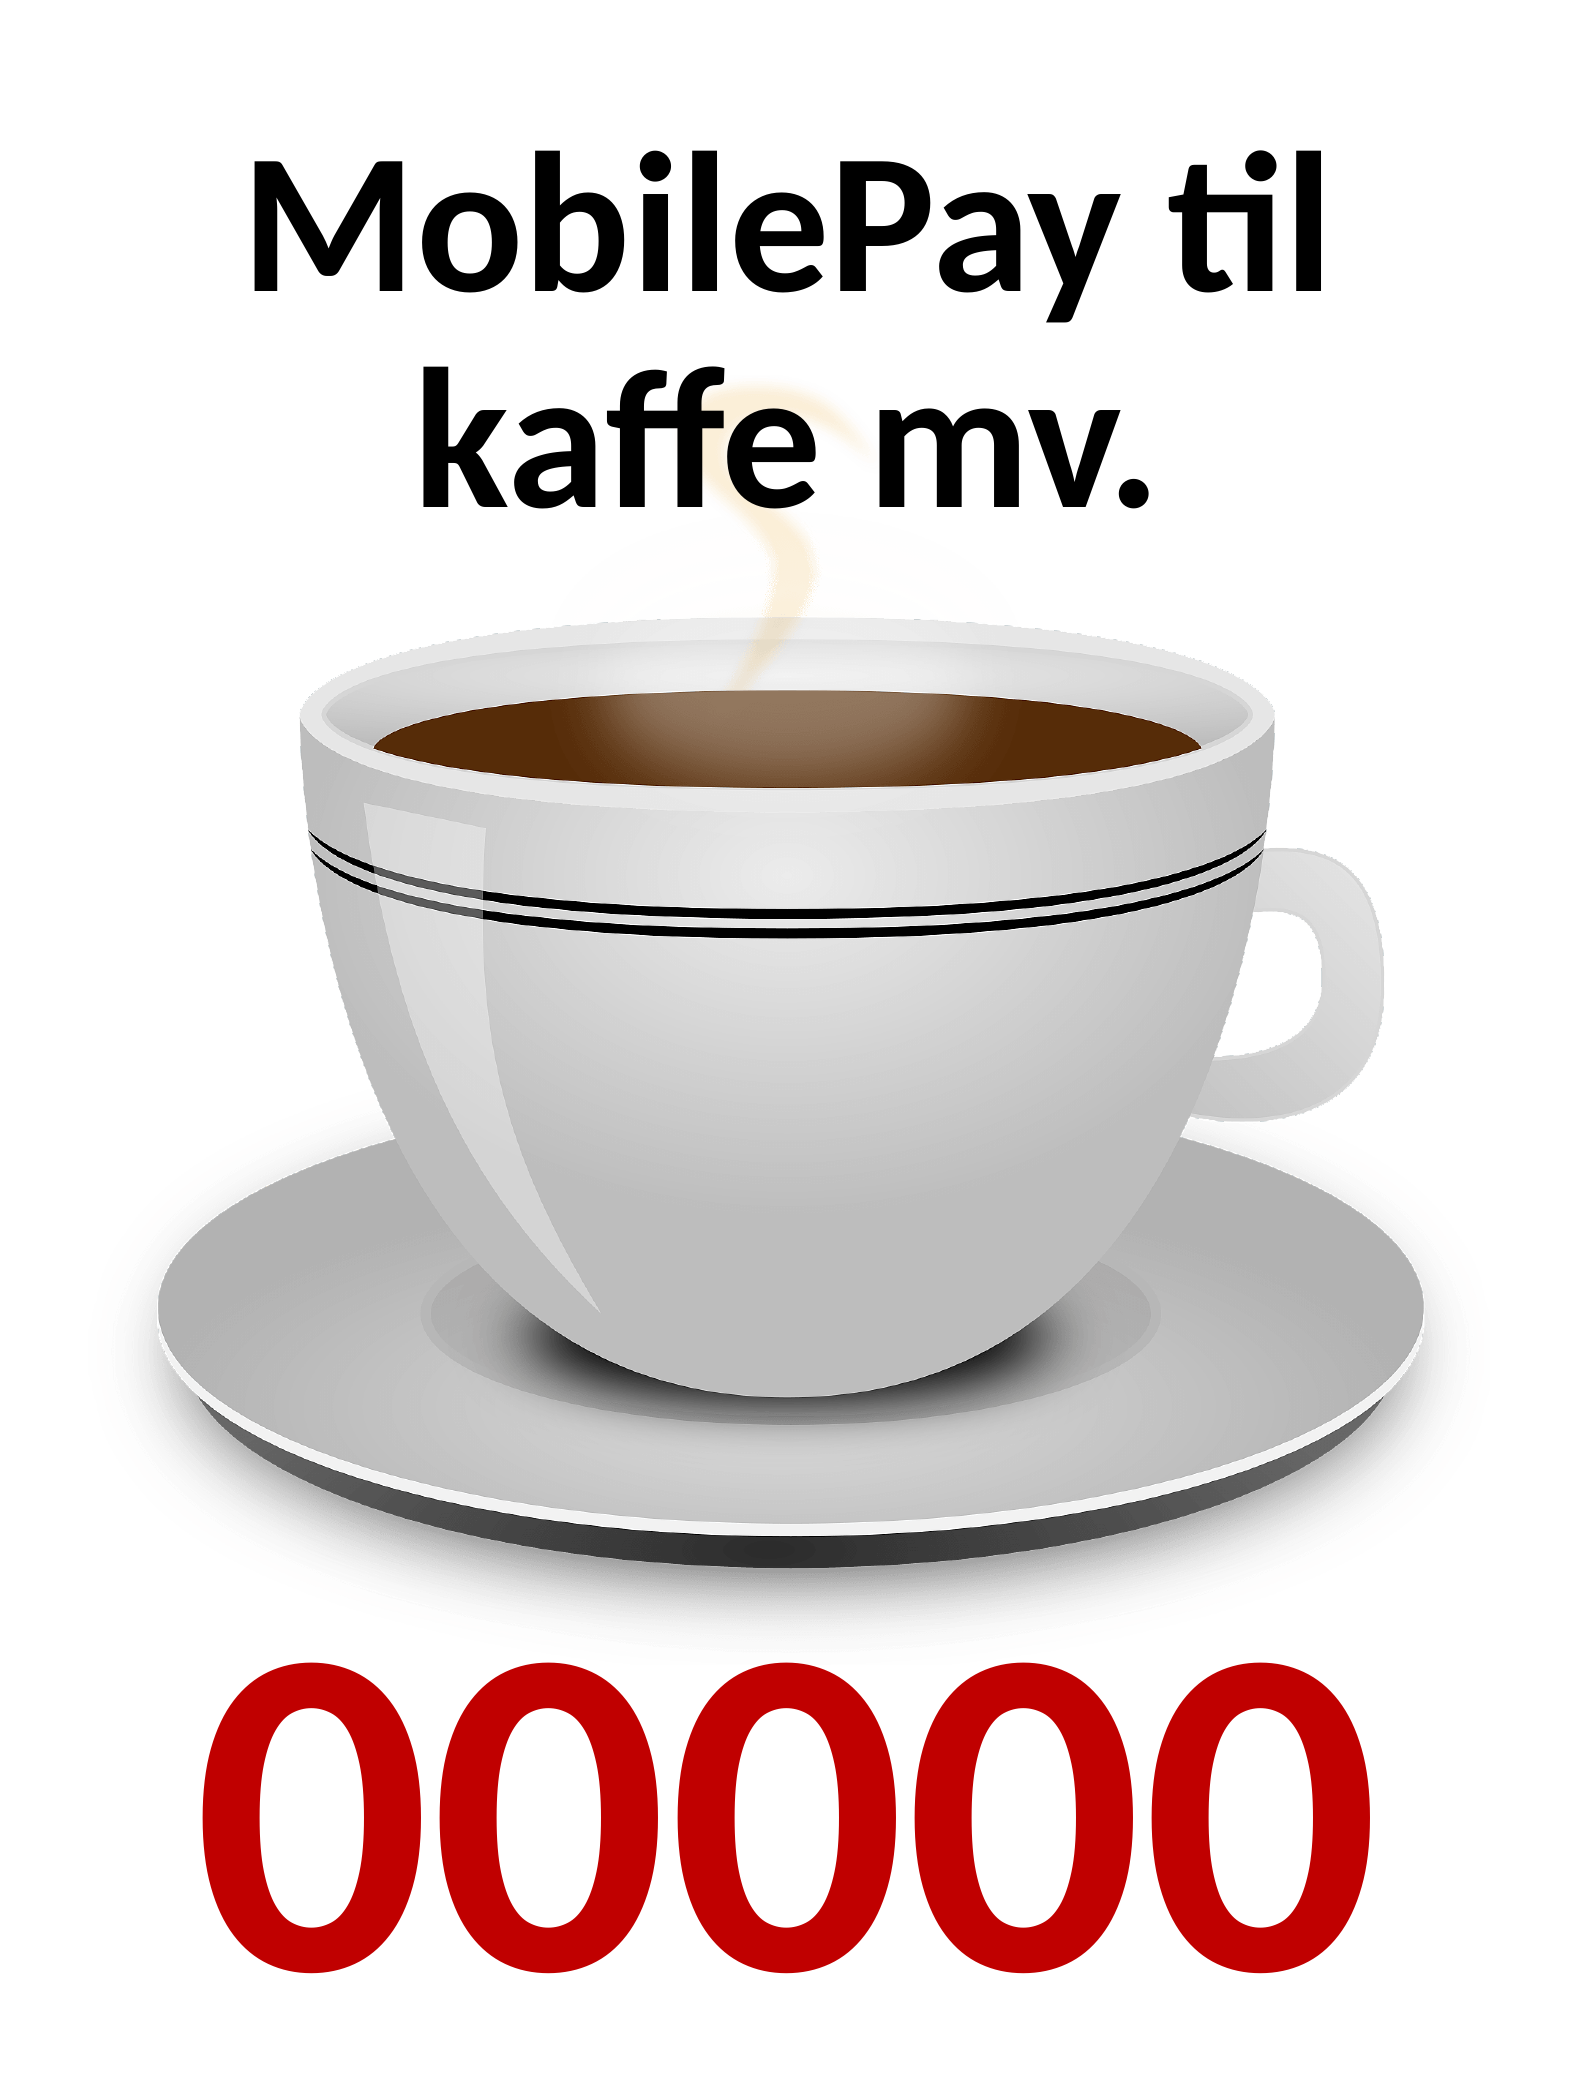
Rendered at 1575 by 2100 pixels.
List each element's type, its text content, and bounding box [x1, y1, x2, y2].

text_box MobilePay til kaffe mv. 00000 [123, 111, 1452, 323]
text_box MobilePay til kaffe mv. 00000 [123, 1669, 1452, 2034]
picture [88, 323, 1493, 1669]
